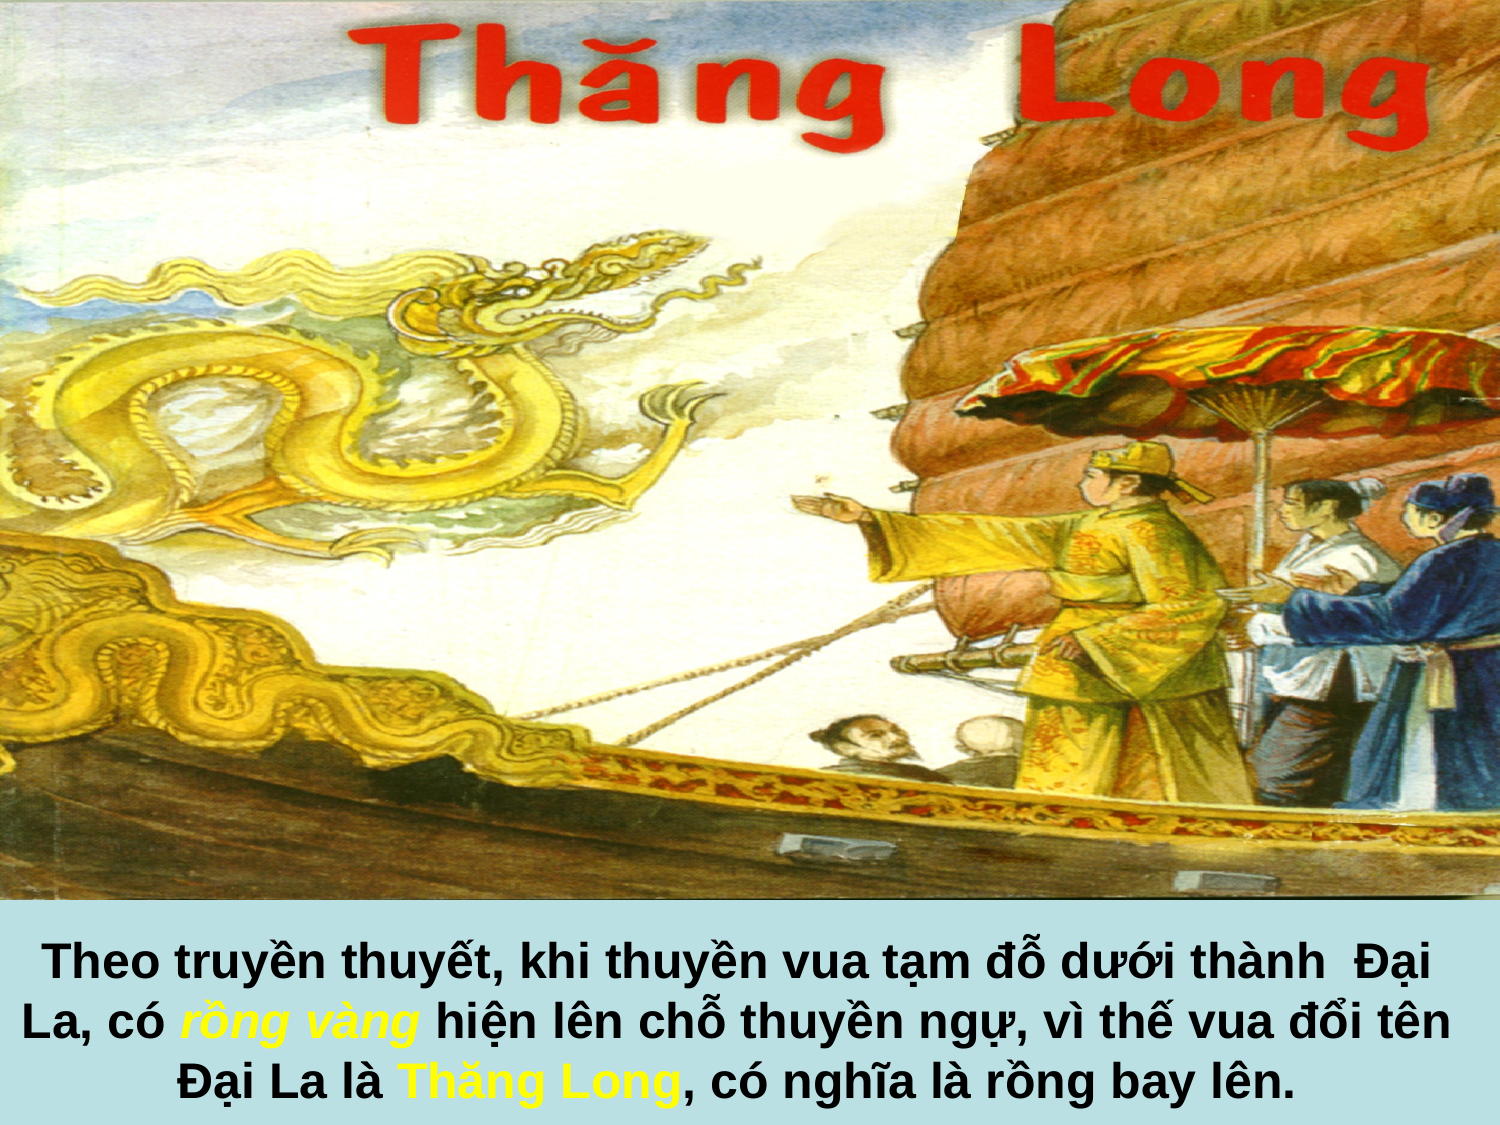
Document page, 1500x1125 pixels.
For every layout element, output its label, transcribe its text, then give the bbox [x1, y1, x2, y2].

picture [0, 0, 1500, 901]
text_box Theo truyền thuyết, khi thuyền vua tạm đỗ dưới thành Đại La, có rồng vàng hiện lên chỗ thuyền ngự, vì thế vua đổi tên Đại La là Thăng Long, có nghĩa là rồng bay lên. [0, 912, 1488, 1125]
